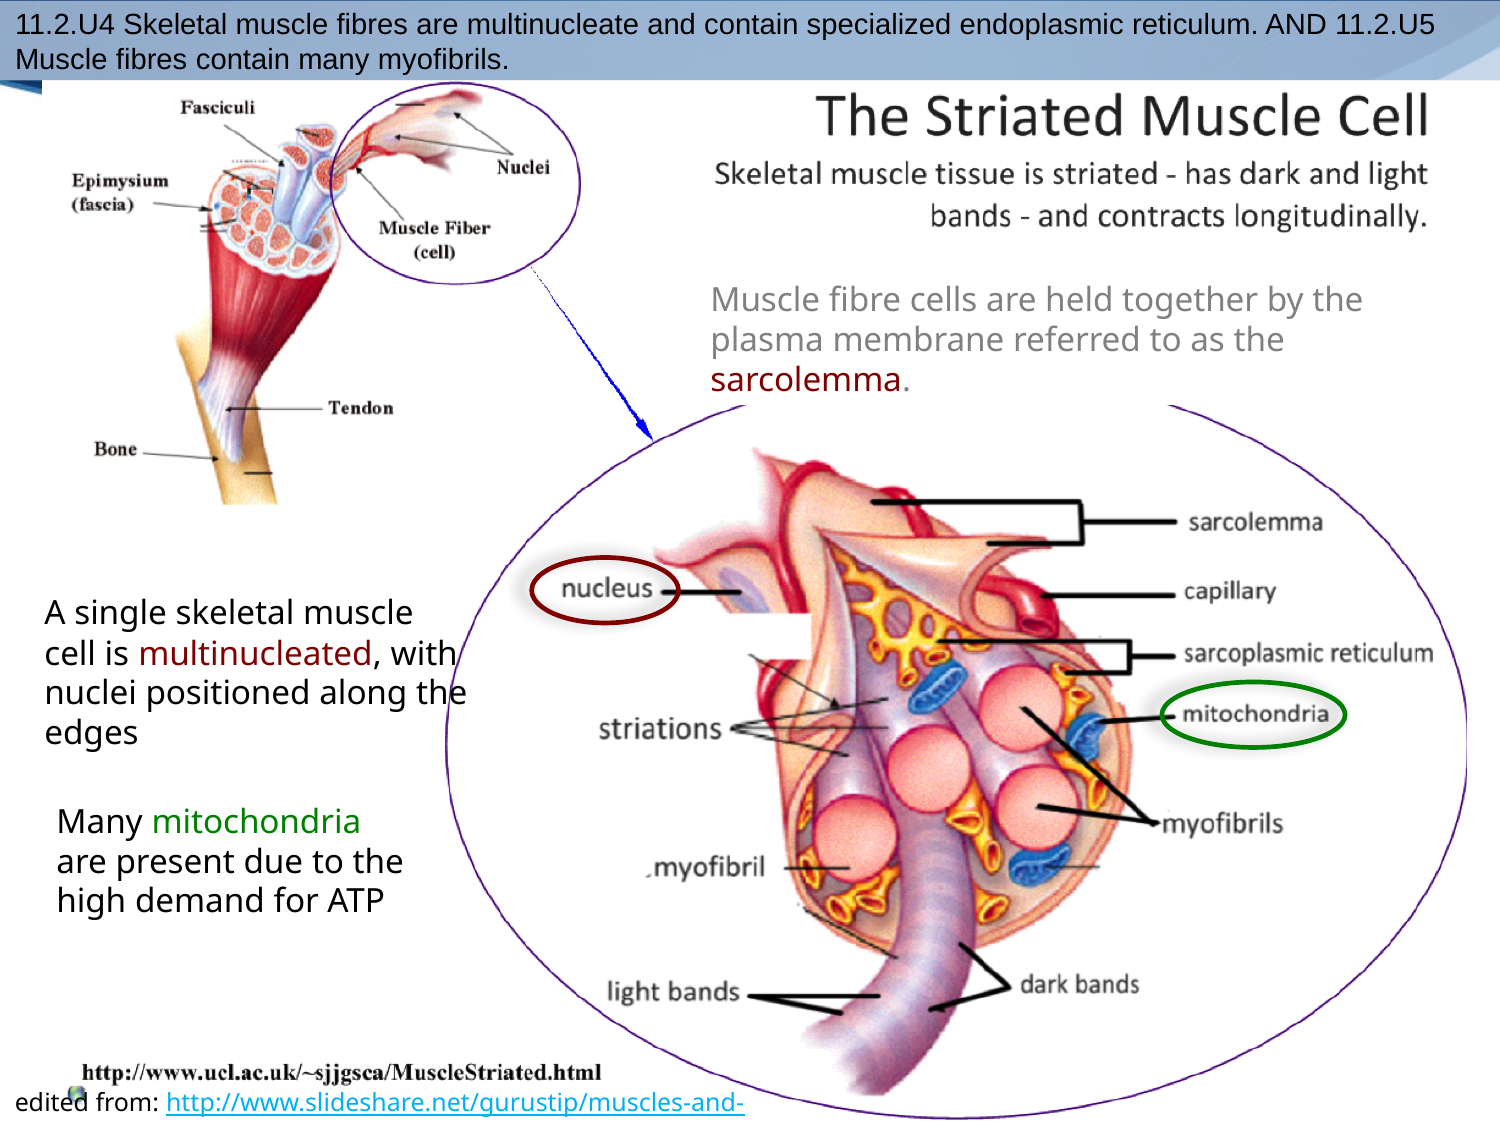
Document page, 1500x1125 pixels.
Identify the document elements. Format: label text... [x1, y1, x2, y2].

text_box 11.2.U4 Skeletal muscle fibres are multinucleate and contain specialized endoplasmic reticulum. AND 11.2.U5 Muscle fibres contain many myofibrils. [0, 0, 1500, 81]
picture [0, 80, 1500, 1125]
